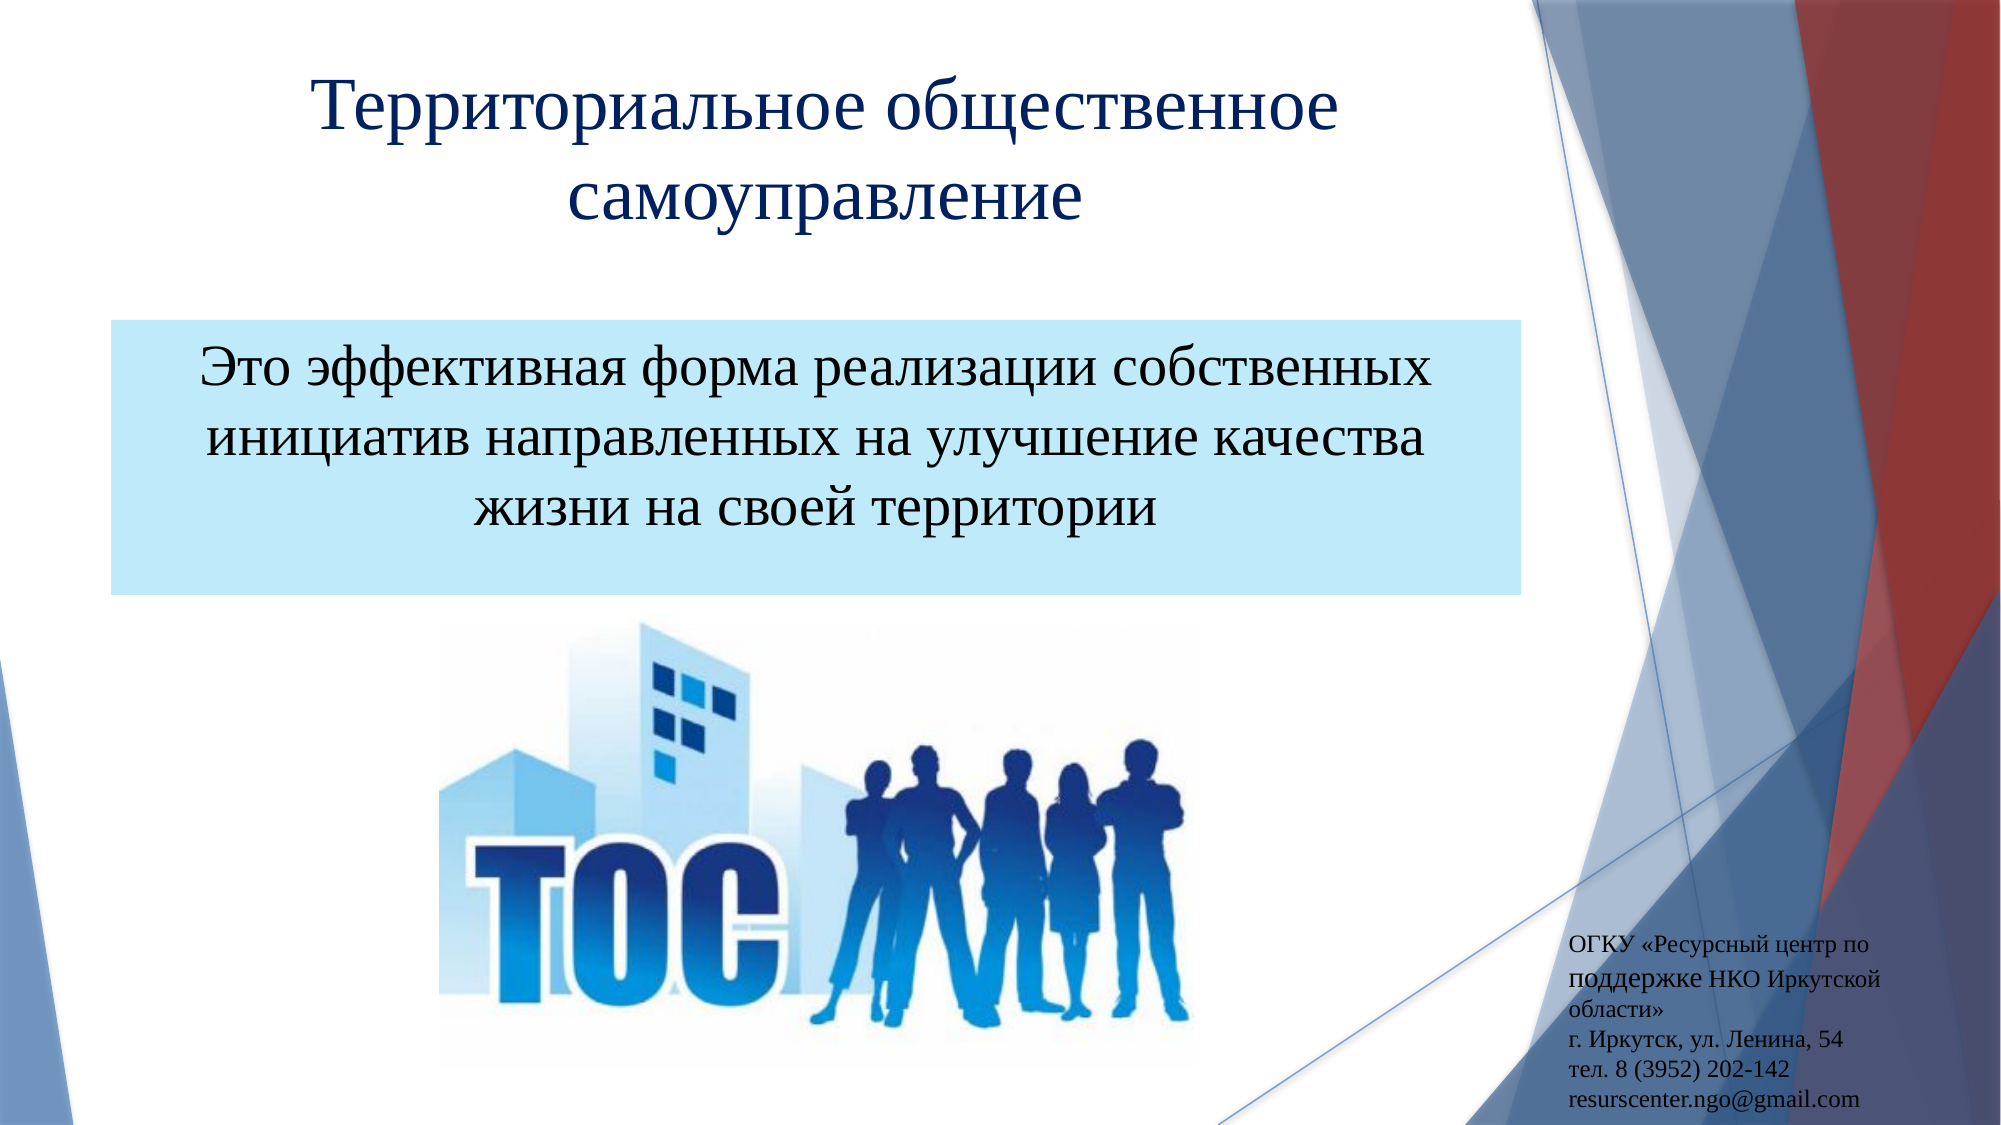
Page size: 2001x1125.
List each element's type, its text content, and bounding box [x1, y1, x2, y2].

picture [438, 562, 1194, 1125]
text_box ОГКУ «Ресурсный центр по поддержке НКО Иркутской области» г. Иркутск, ул. Ленина, 54 тел. 8 (3952) 202-142 resurscenter.ngo@gmail.com [1553, 920, 1996, 1125]
text_box Территориальное общественное самоуправление [120, 47, 1531, 265]
text_box Это эффективная форма реализации собственных инициатив направленных на улучшение качества жизни на своей территории [111, 319, 1522, 595]
